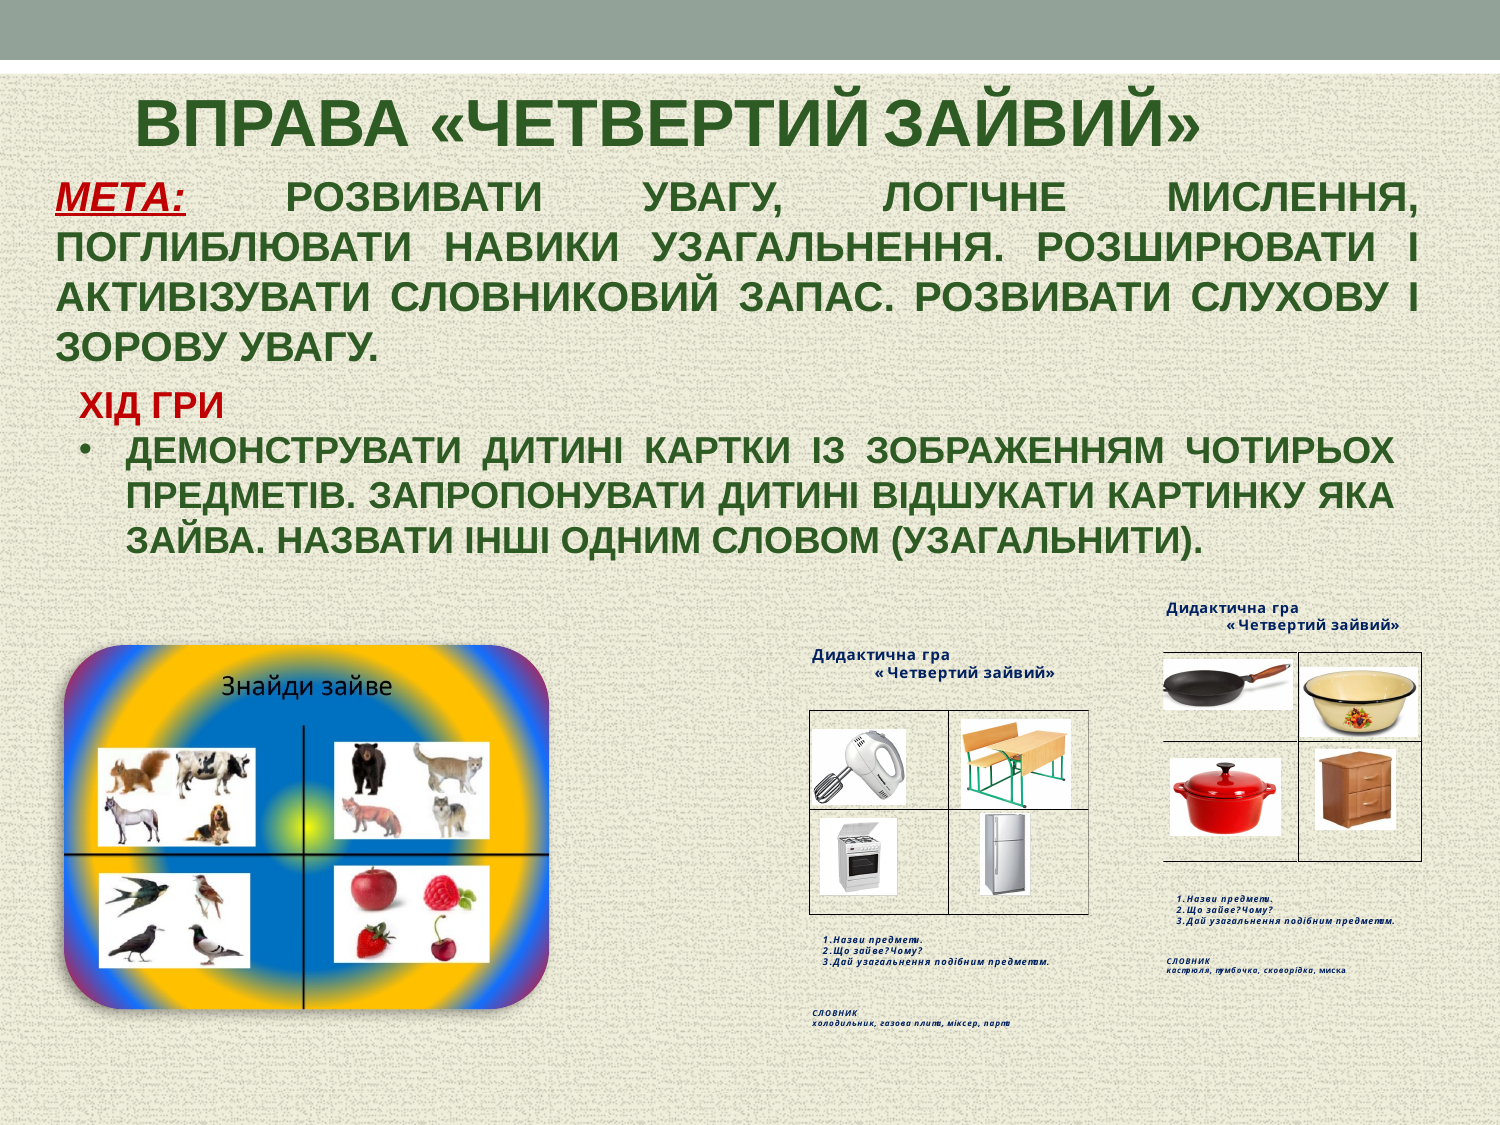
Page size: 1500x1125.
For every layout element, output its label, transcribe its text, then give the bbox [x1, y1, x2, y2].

picture [63, 644, 550, 1010]
picture [1163, 598, 1434, 976]
picture [808, 644, 1089, 1029]
text_box МЕТА: РОЗВИВАТИ УВАГУ, ЛОГІЧНЕ МИСЛЕННЯ, ПОГЛИБЛЮВАТИ НАВИКИ УЗАГАЛЬНЕННЯ. РОЗШИРЮВАТИ І АКТИВІЗУВАТИ СЛОВНИКОВИЙ ЗАПАС. РОЗВИВАТИ СЛУХОВУ І ЗОРОВУ УВАГУ. [40, 161, 1435, 377]
text_box ХІД ГРИ ДЕМОНСТРУВАТИ ДИТИНІ КАРТКИ ІЗ ЗОБРАЖЕННЯМ ЧОТИРЬОХ ПРЕДМЕТІВ. ЗАПРОПОНУВАТИ ДИТИНІ ВІДШУКАТИ КАРТИНКУ ЯКА ЗАЙВА. НАЗВАТИ ІНШІ ОДНИМ СЛОВОМ (УЗАГАЛЬНИТИ). [64, 373, 1411, 568]
text_box ВПРАВА «ЧЕТВЕРТИЙ ЗАЙВИЙ» [119, 72, 1218, 161]
